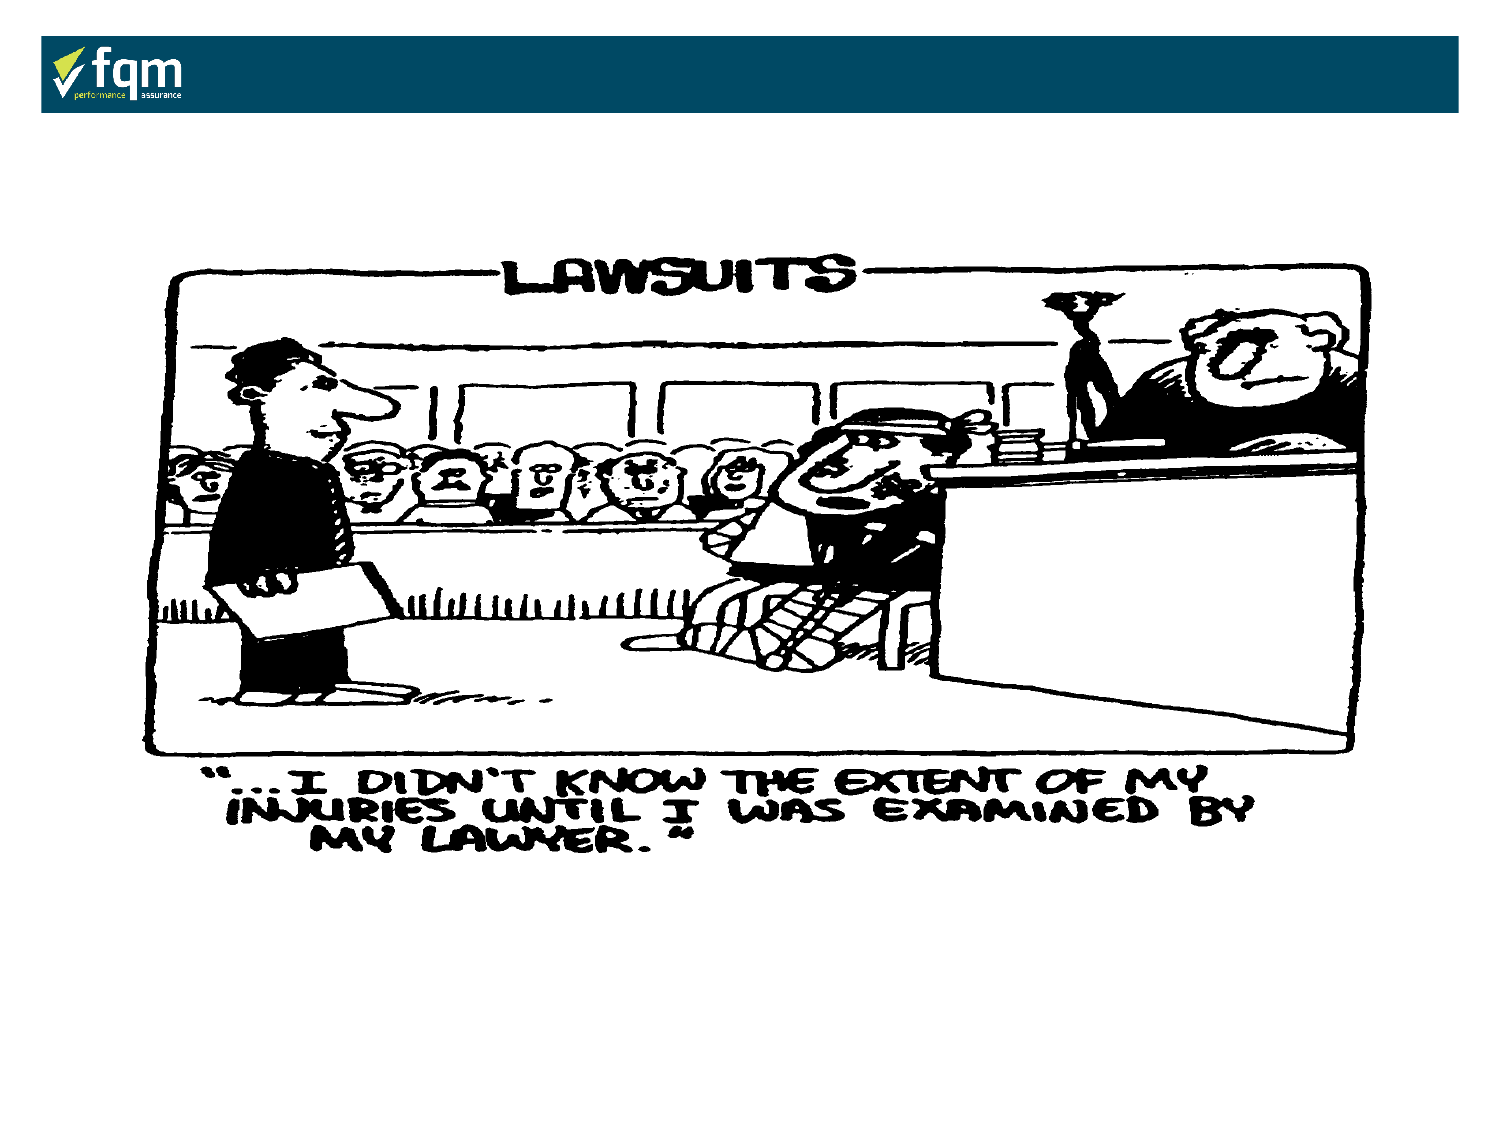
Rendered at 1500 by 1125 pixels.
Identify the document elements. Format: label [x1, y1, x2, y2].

picture [112, 249, 1415, 872]
picture [55, 67, 81, 96]
picture [55, 49, 82, 79]
picture [114, 60, 136, 100]
picture [142, 60, 181, 86]
picture [93, 47, 111, 86]
